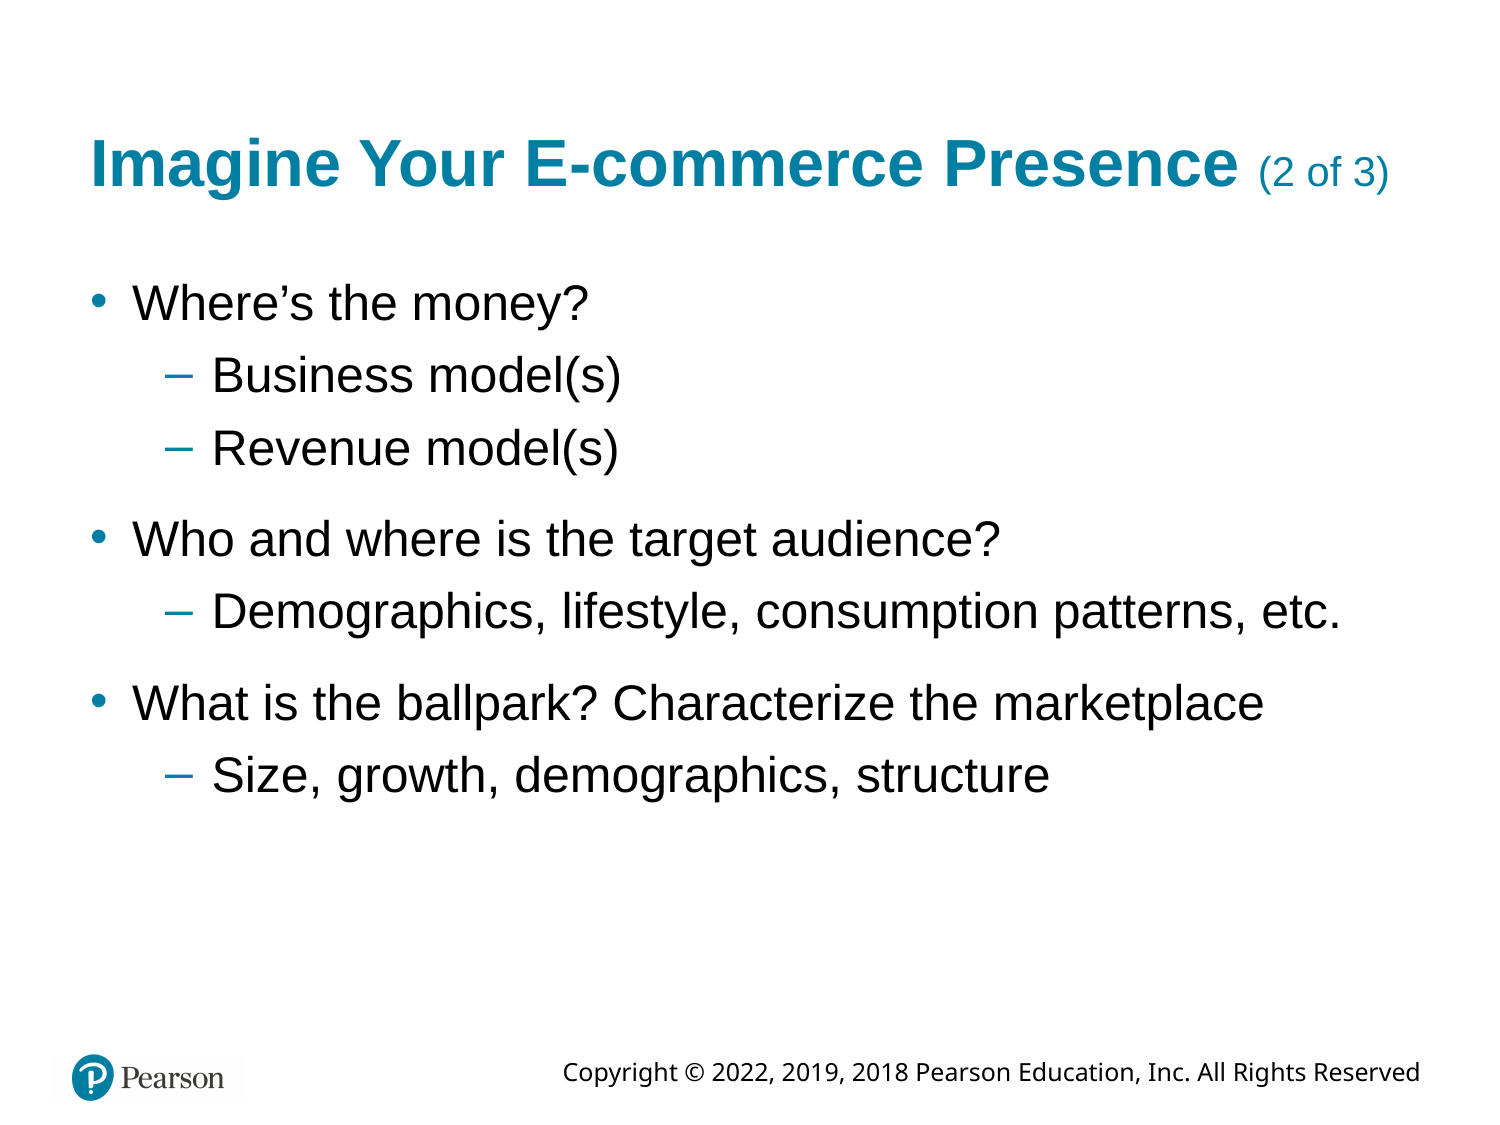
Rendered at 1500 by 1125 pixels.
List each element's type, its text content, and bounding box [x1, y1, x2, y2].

picture [51, 1053, 245, 1102]
list Where’s the money? Business model(s) Revenue model(s) Who and where is the target audience? Demographics, lifestyle, consumption patterns, etc. What is the ballpark? Characterize the marketplace Size, growth, demographics, structure [75, 255, 1426, 904]
title Imagine Your E-commerce Presence (2 of 3) [75, 35, 1425, 216]
